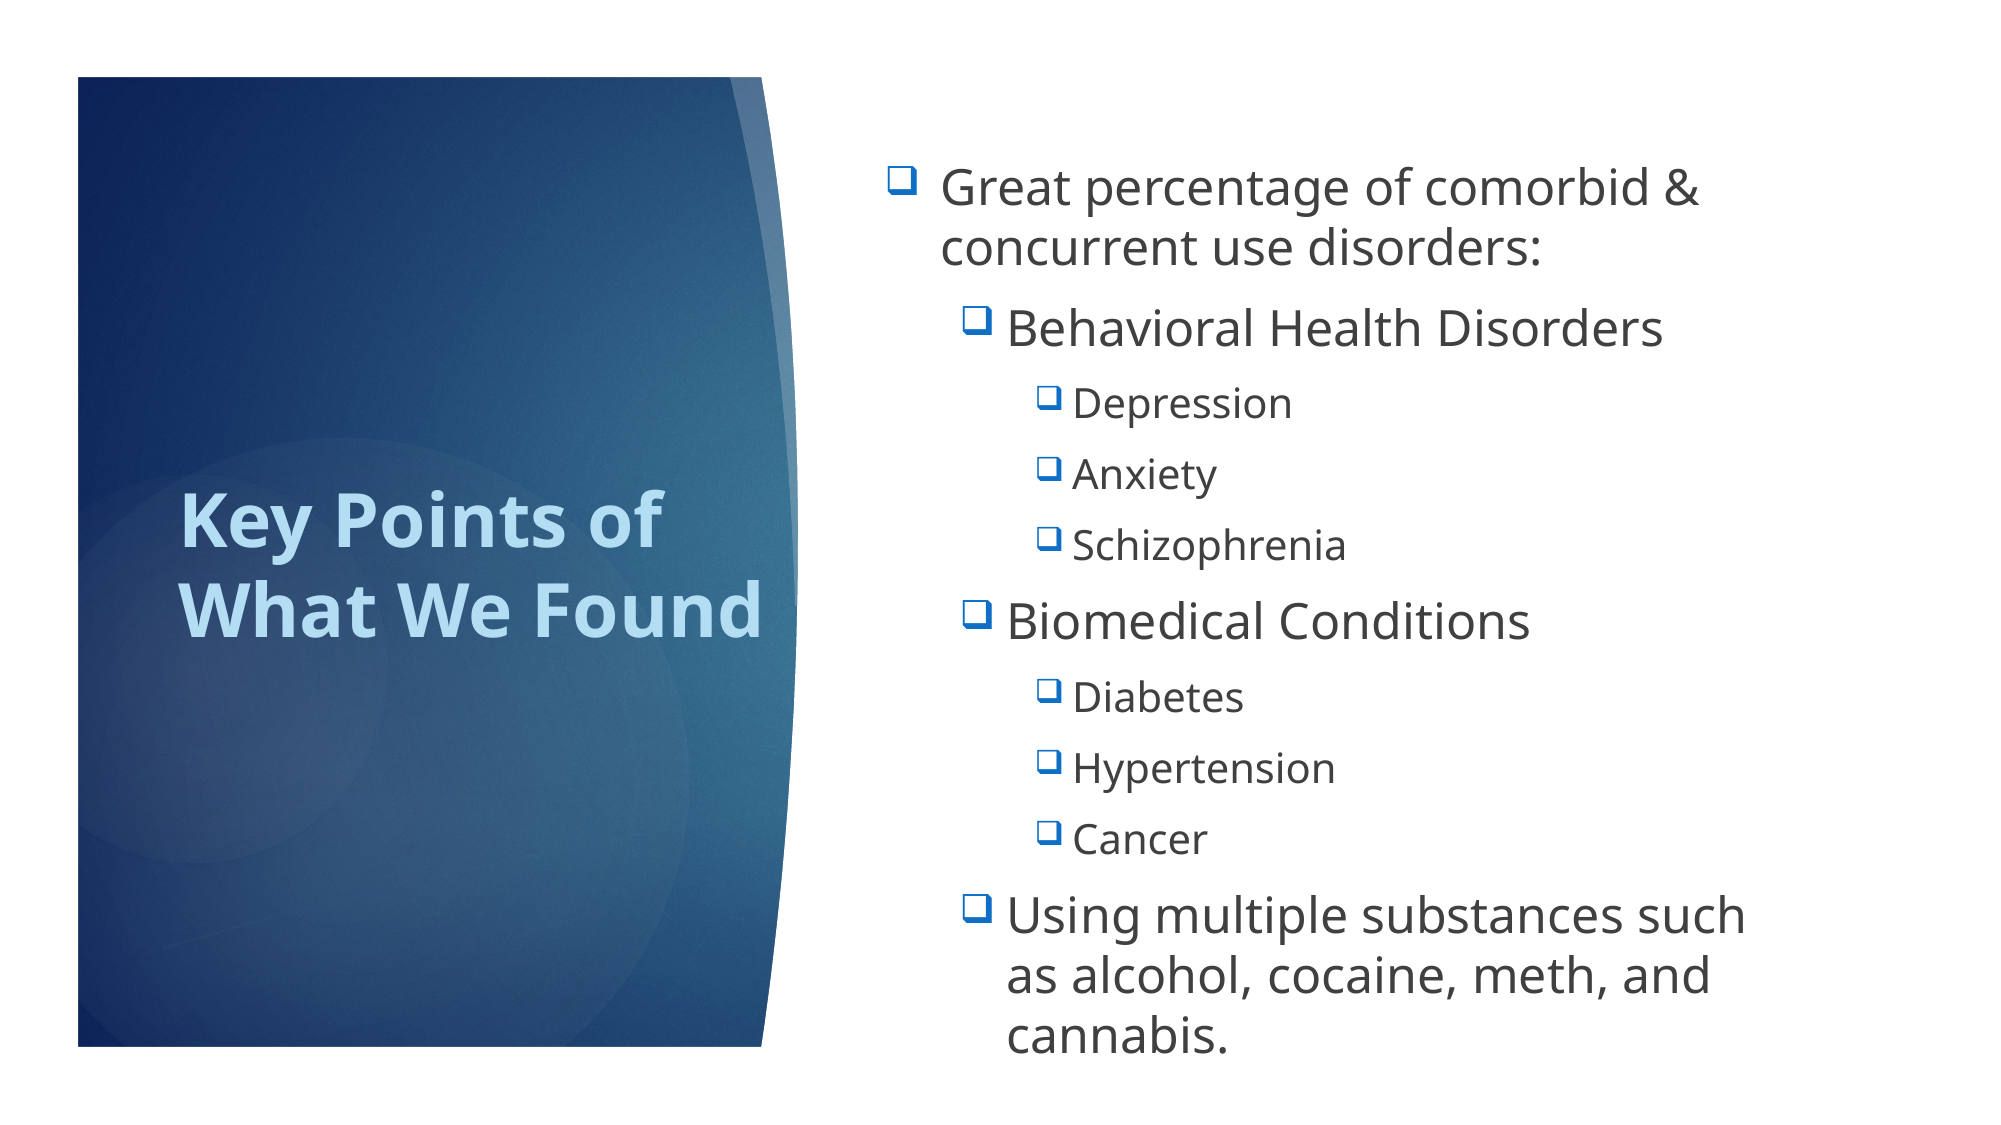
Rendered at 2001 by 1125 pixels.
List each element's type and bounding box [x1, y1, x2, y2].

text_box [0, 0, 2000, 1125]
